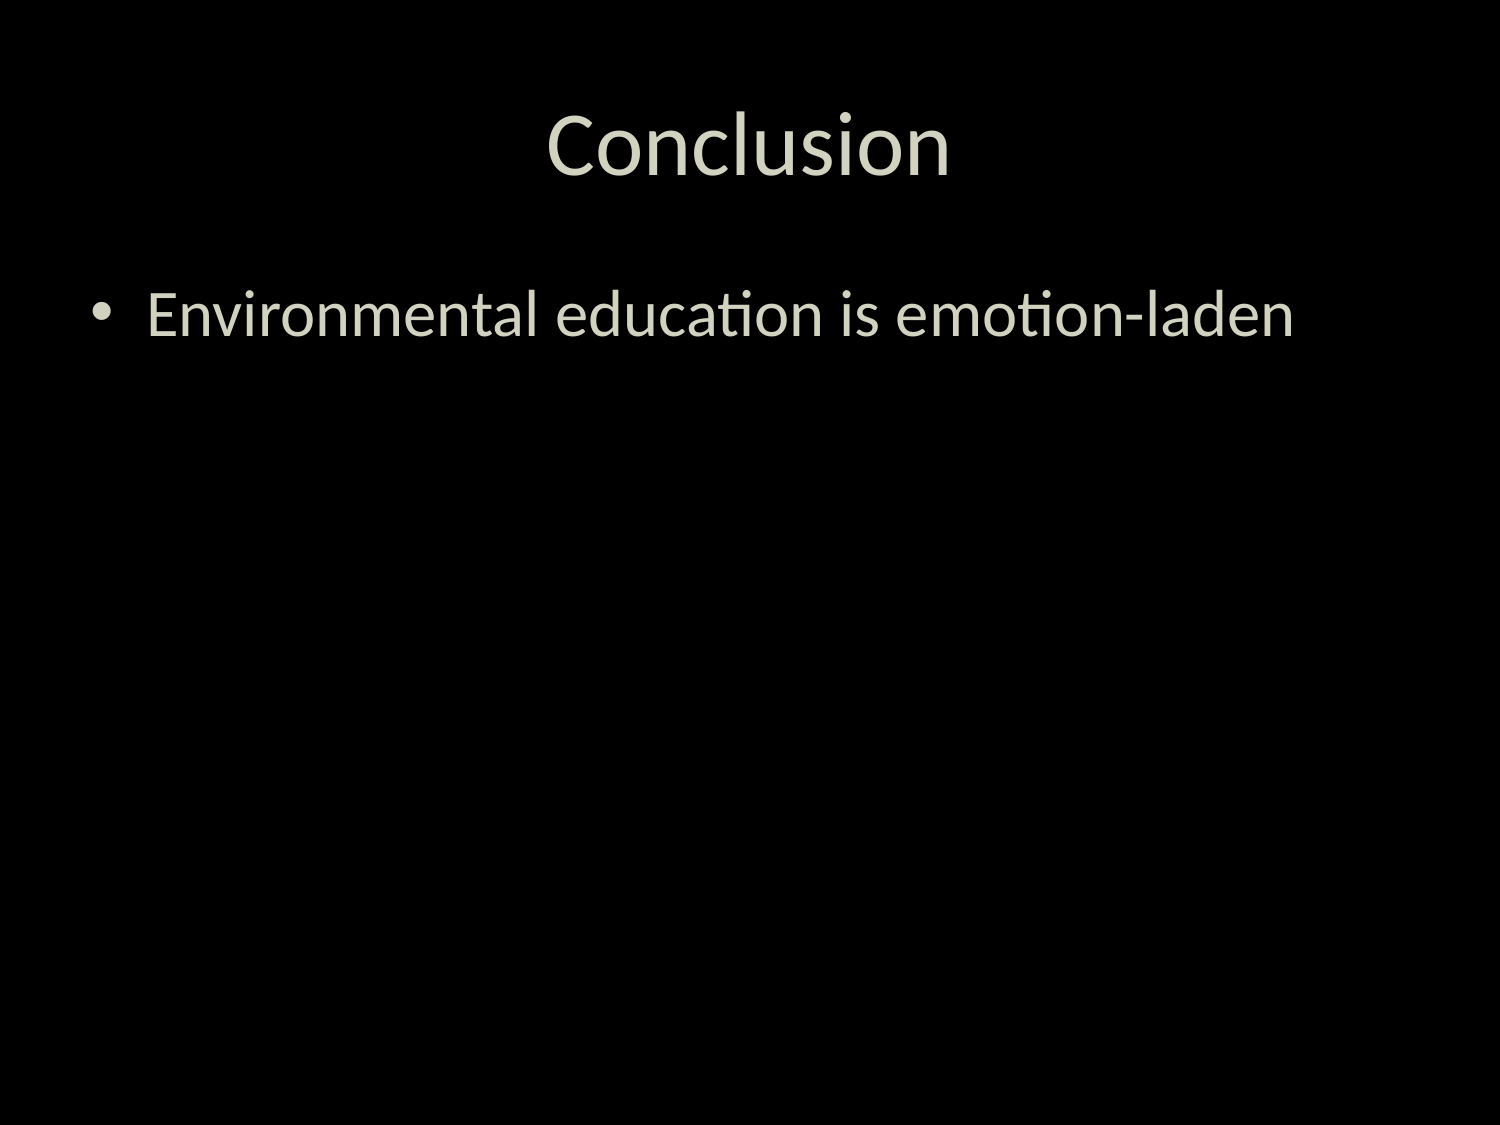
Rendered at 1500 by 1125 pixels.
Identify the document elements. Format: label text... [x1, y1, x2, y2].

title Conclusion [75, 45, 1425, 233]
list Environmental education is emotion-laden [75, 262, 1425, 1005]
